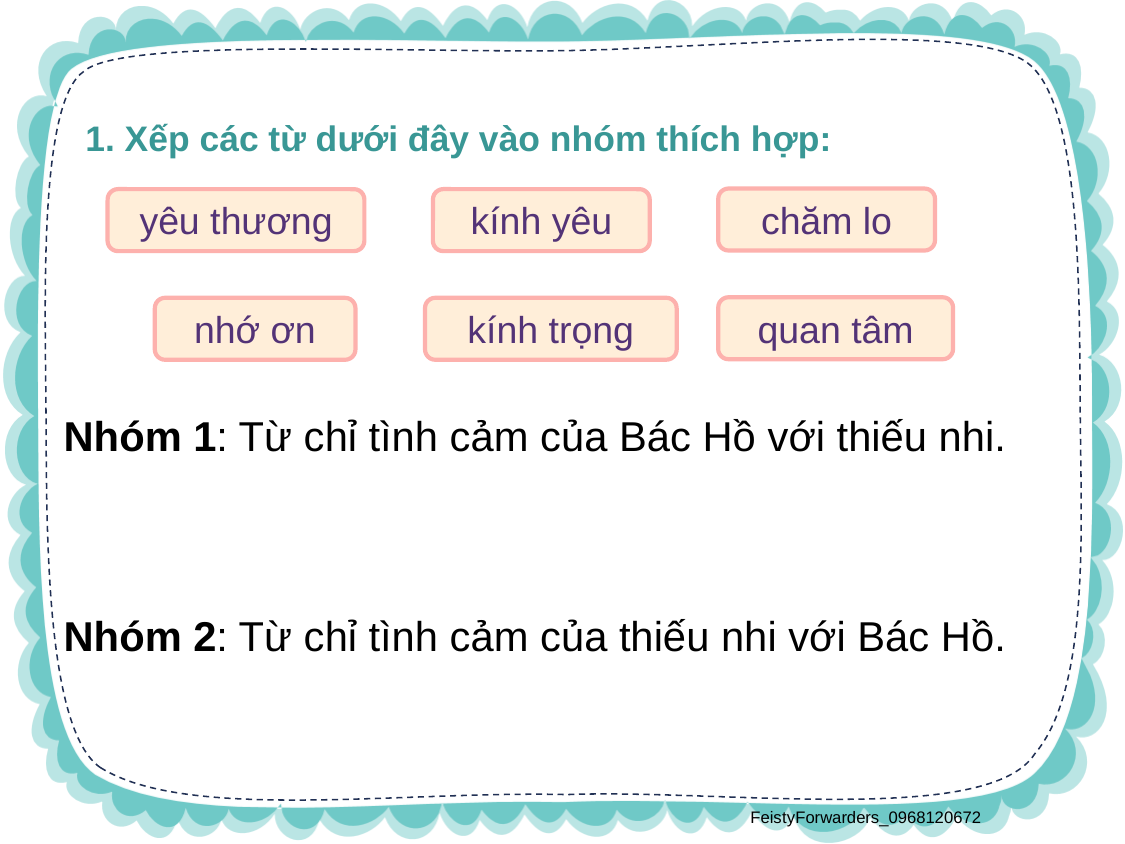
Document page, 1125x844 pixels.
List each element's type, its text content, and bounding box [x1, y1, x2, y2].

text_box kính yêu [430, 186, 652, 254]
text_box nhớ ơn [152, 295, 358, 352]
text_box yêu thương [105, 186, 367, 254]
text_box 1. Xếp các từ dưới đây vào nhóm thích hợp: [70, 87, 1055, 167]
picture [0, 0, 1125, 844]
text_box Nhóm 1: Từ chỉ tình cảm của Bác Hồ với thiếu nhi. Nhóm 2: Từ chỉ tình cảm của thiếu nhi với Bác Hồ. [48, 352, 1108, 668]
text_box quan tâm [716, 295, 956, 352]
text_box chăm lo [716, 186, 938, 253]
text_box kính trọng [422, 295, 679, 352]
